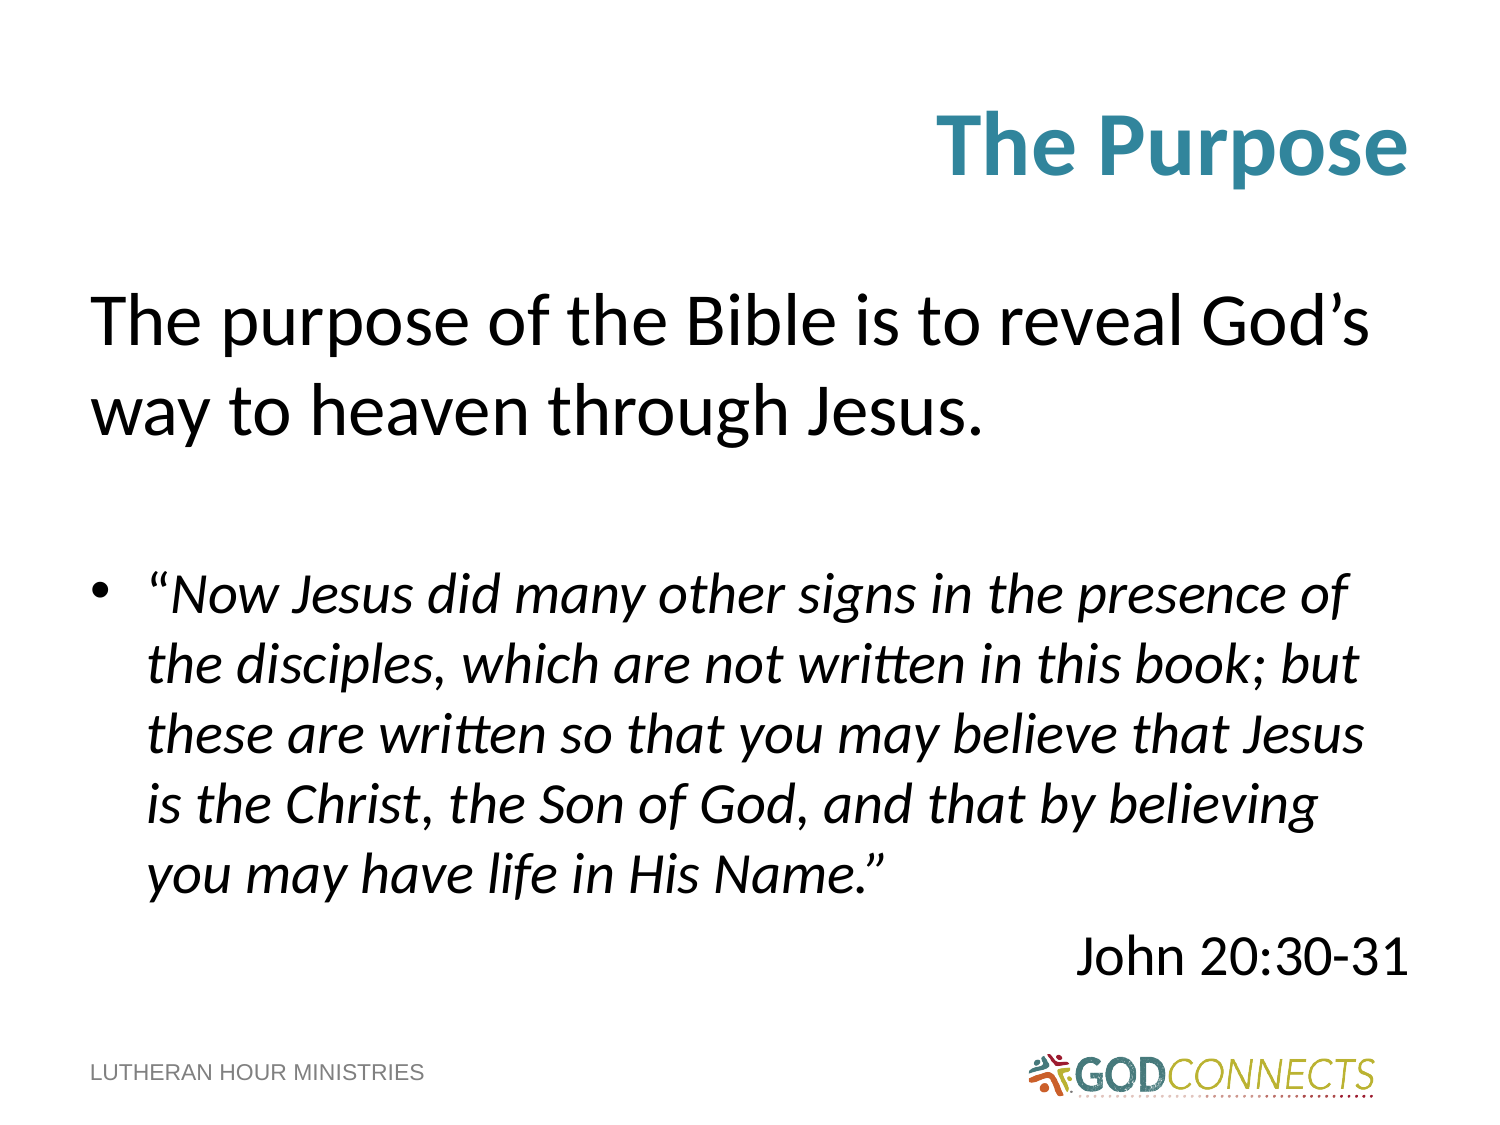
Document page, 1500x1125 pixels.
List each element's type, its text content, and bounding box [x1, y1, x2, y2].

list The purpose of the Bible is to reveal God’s way to heaven through Jesus. “Now Jesus did many other signs in the presence of the disciples, which are not written in this book; but these are written so that you may believe that Jesus is the Christ, the Son of God, and that by believing you may have life in His Name.” John 20:30-31 [74, 262, 1426, 1006]
picture [1028, 1054, 1375, 1100]
title The Purpose [74, 44, 1426, 233]
